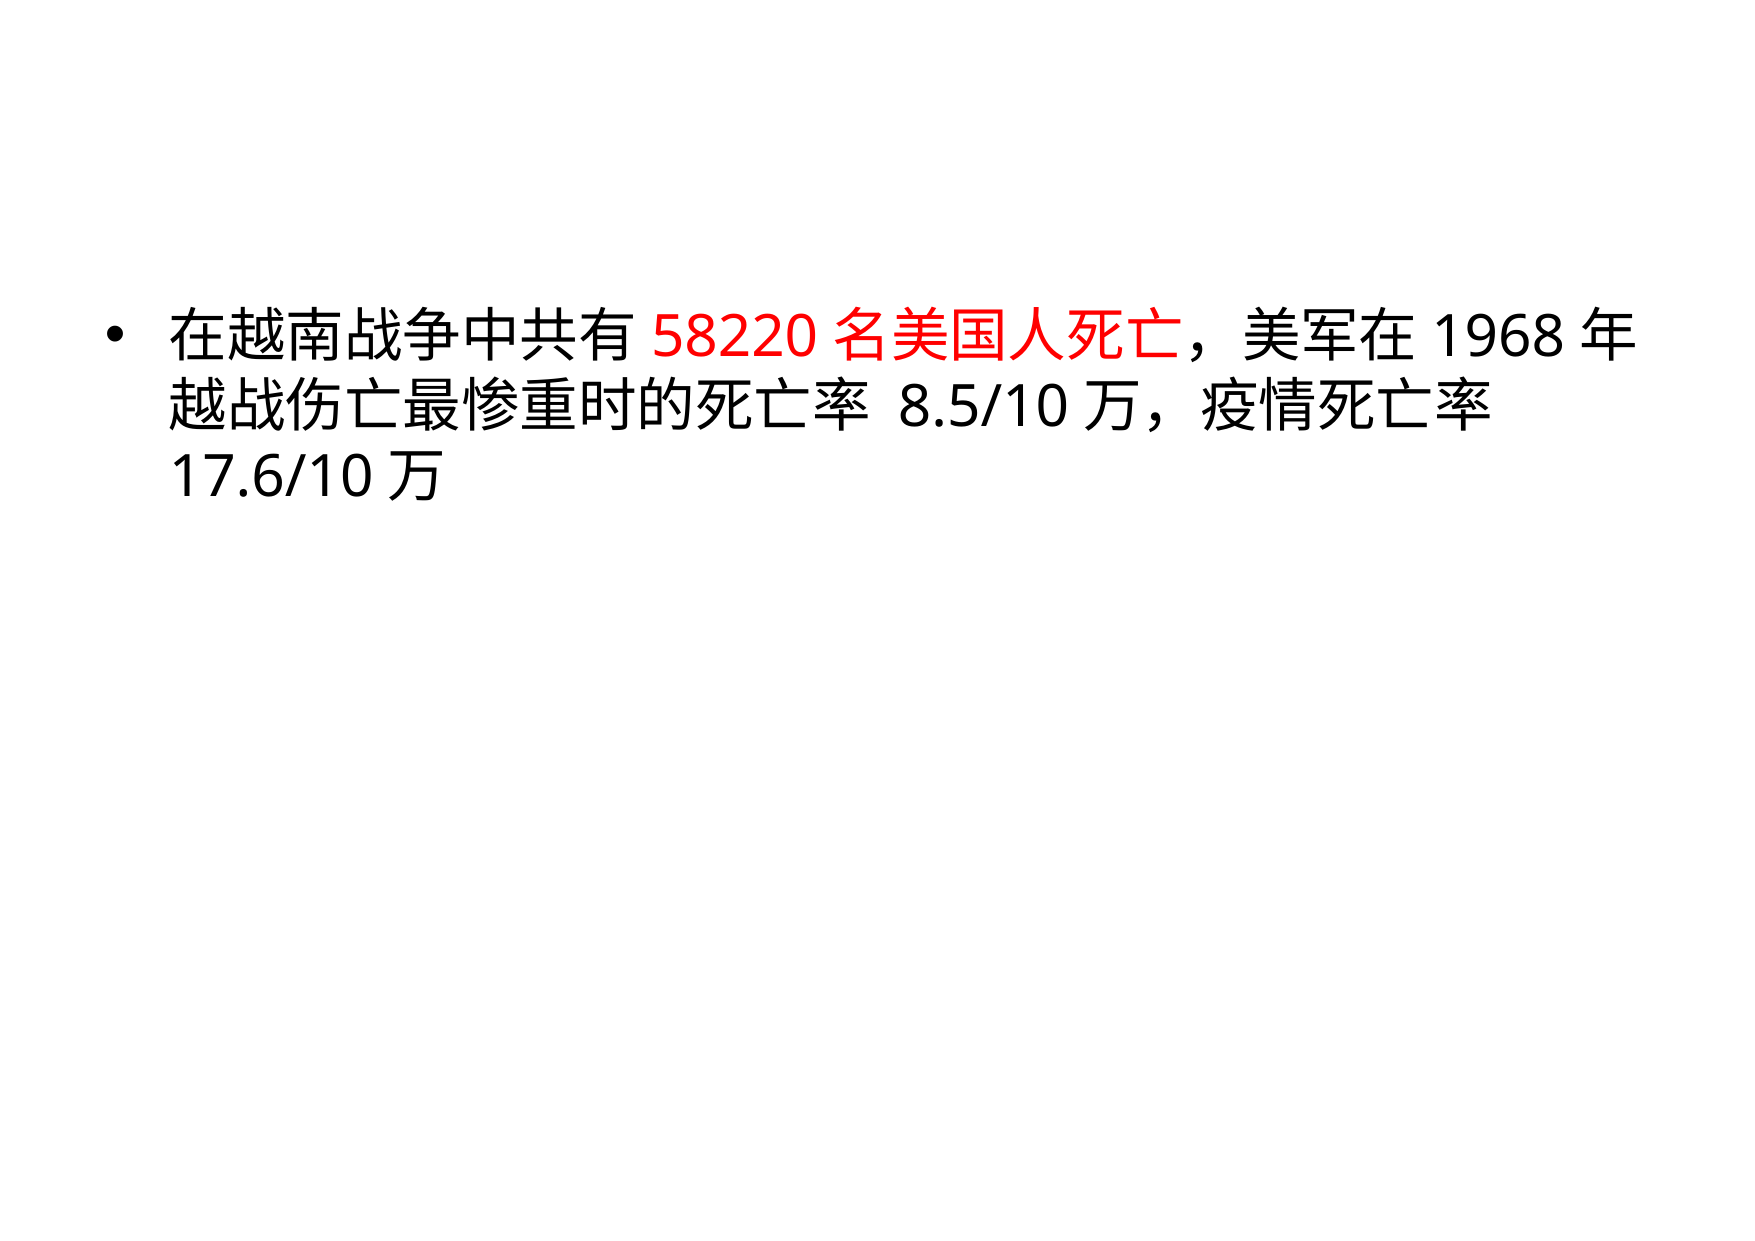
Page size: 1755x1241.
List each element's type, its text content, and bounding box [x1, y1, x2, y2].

list 在越南战争中共有58220名美国人死亡，美军在1968年越战伤亡最惨重时的死亡率 8.5/10万，疫情死亡率17.6/10万 [87, 289, 1667, 1109]
